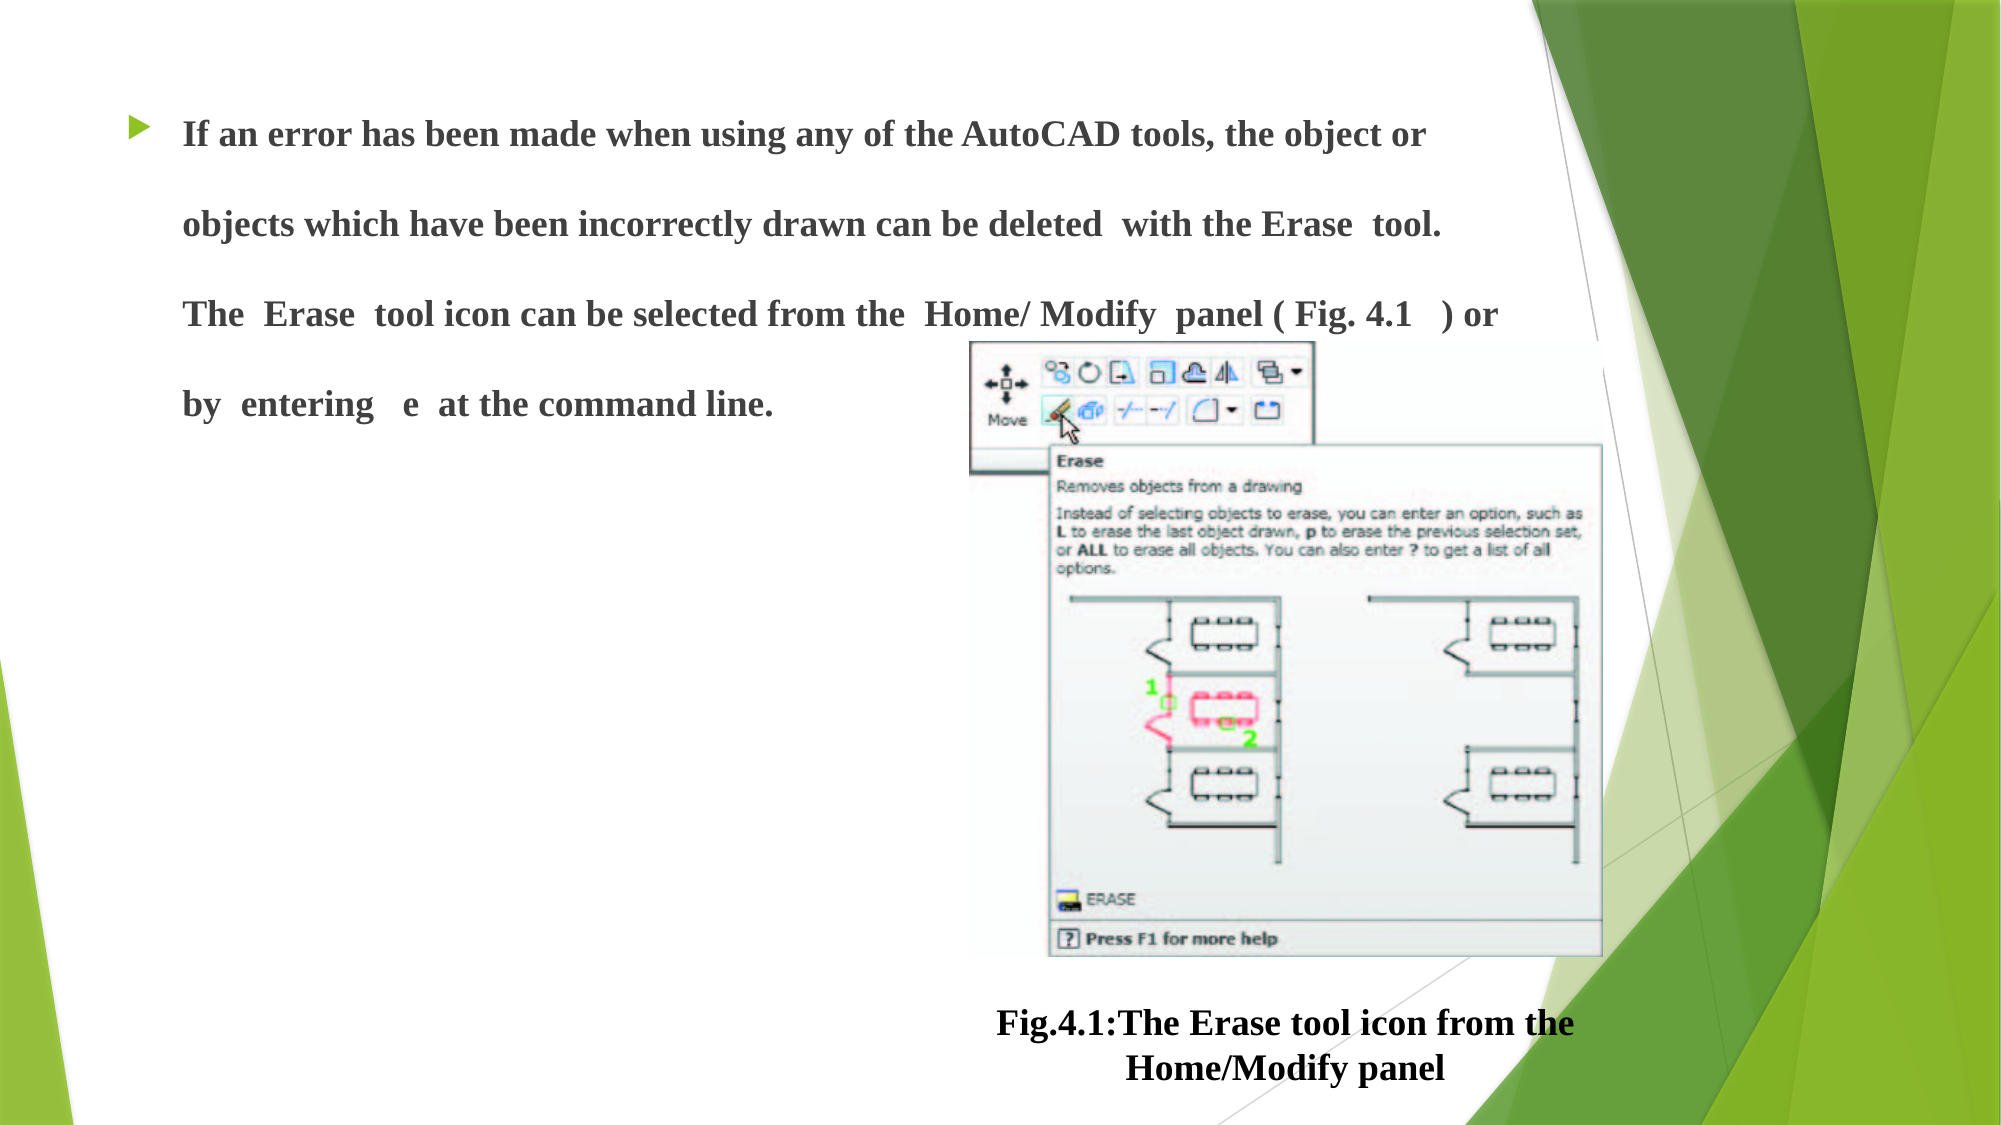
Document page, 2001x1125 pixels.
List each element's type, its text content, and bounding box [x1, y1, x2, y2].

text_box Fig.4.1:The Erase tool icon from the Home/Modify panel [969, 991, 1603, 1096]
picture [968, 341, 1603, 957]
list If an error has been made when using any of the AutoCAD tools, the object or objects which have been incorrectly drawn can be deleted with the Erase tool. The Erase tool icon can be selected from the Home/ Modify panel ( Fig. 4.1 ) or by entering e at the command line. [111, 56, 1522, 991]
